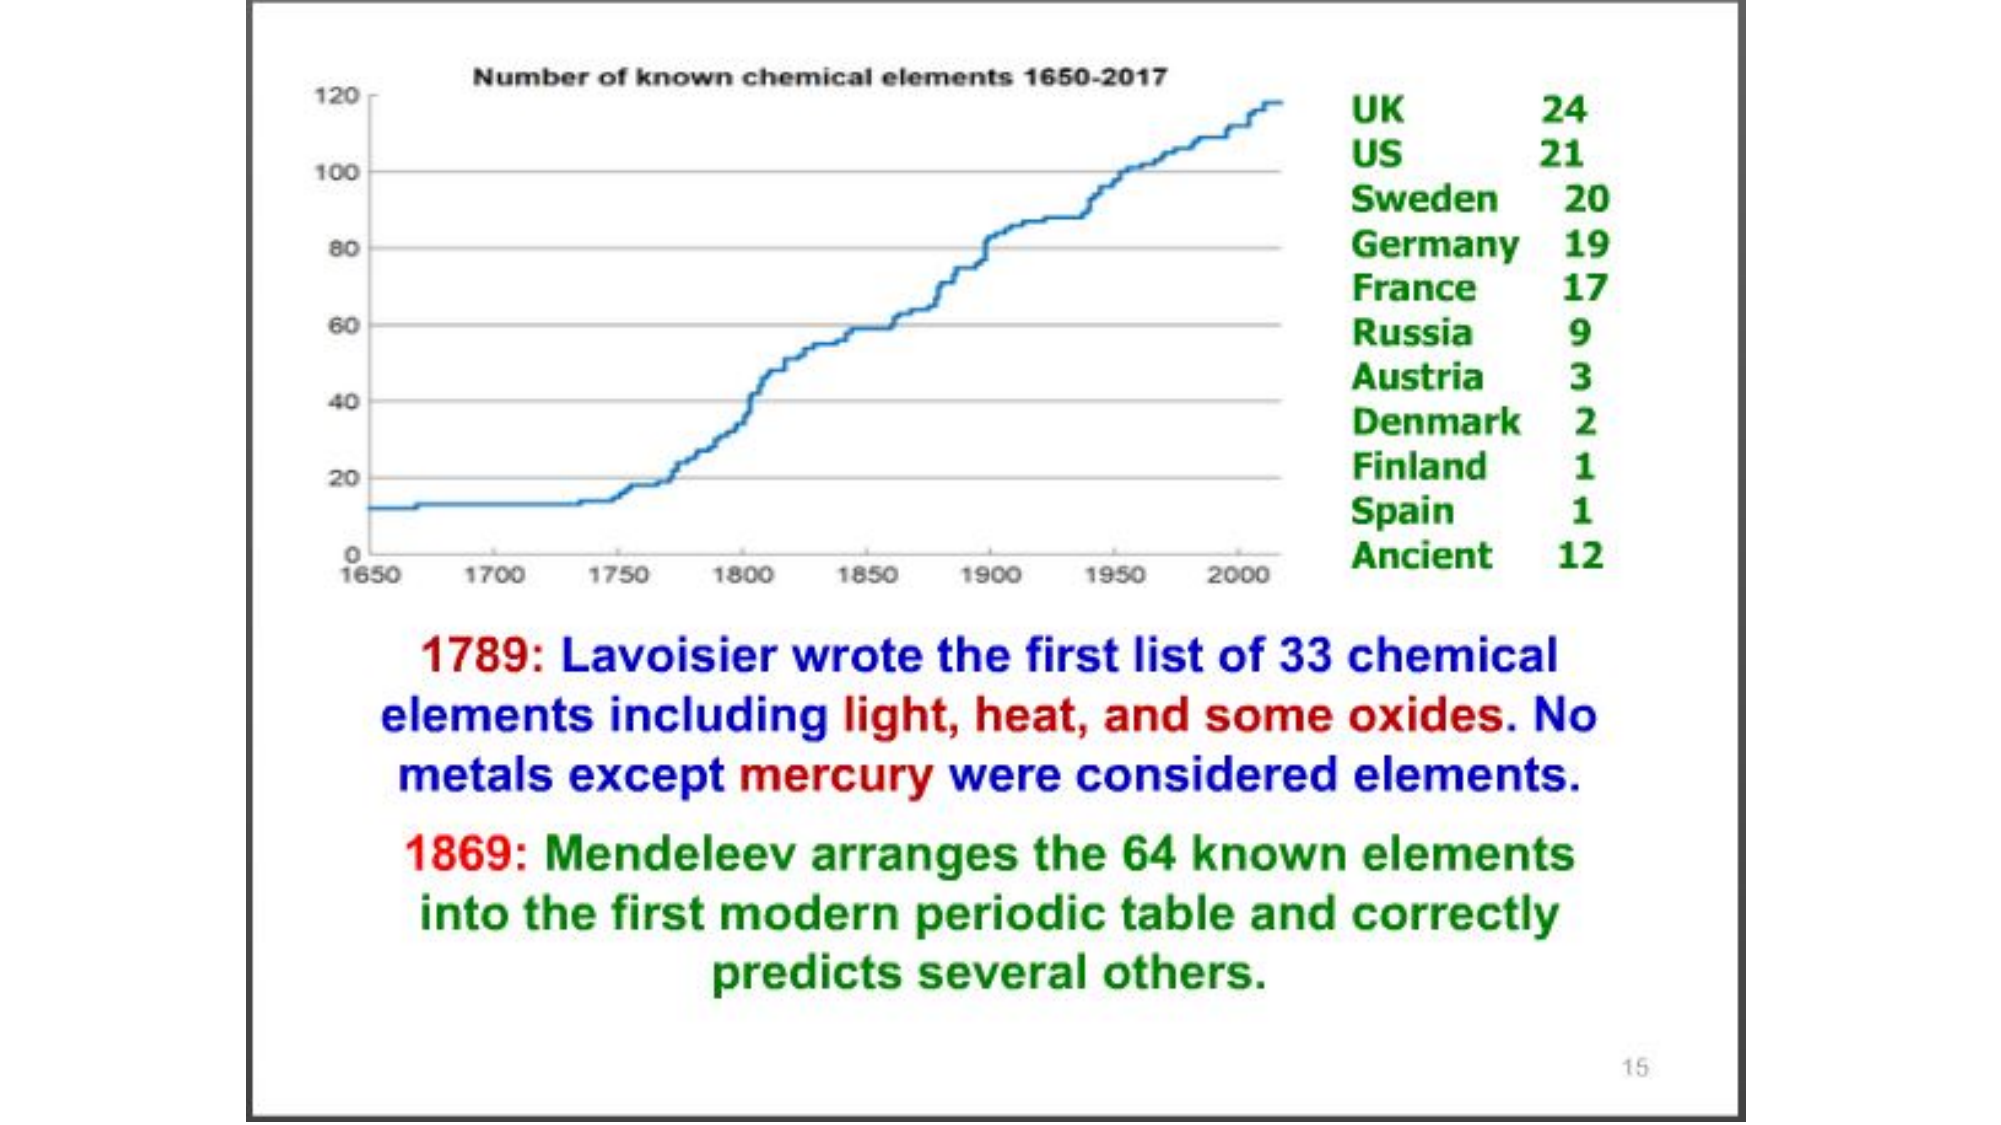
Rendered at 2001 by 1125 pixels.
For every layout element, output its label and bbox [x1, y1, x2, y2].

picture [245, 0, 1746, 1122]
